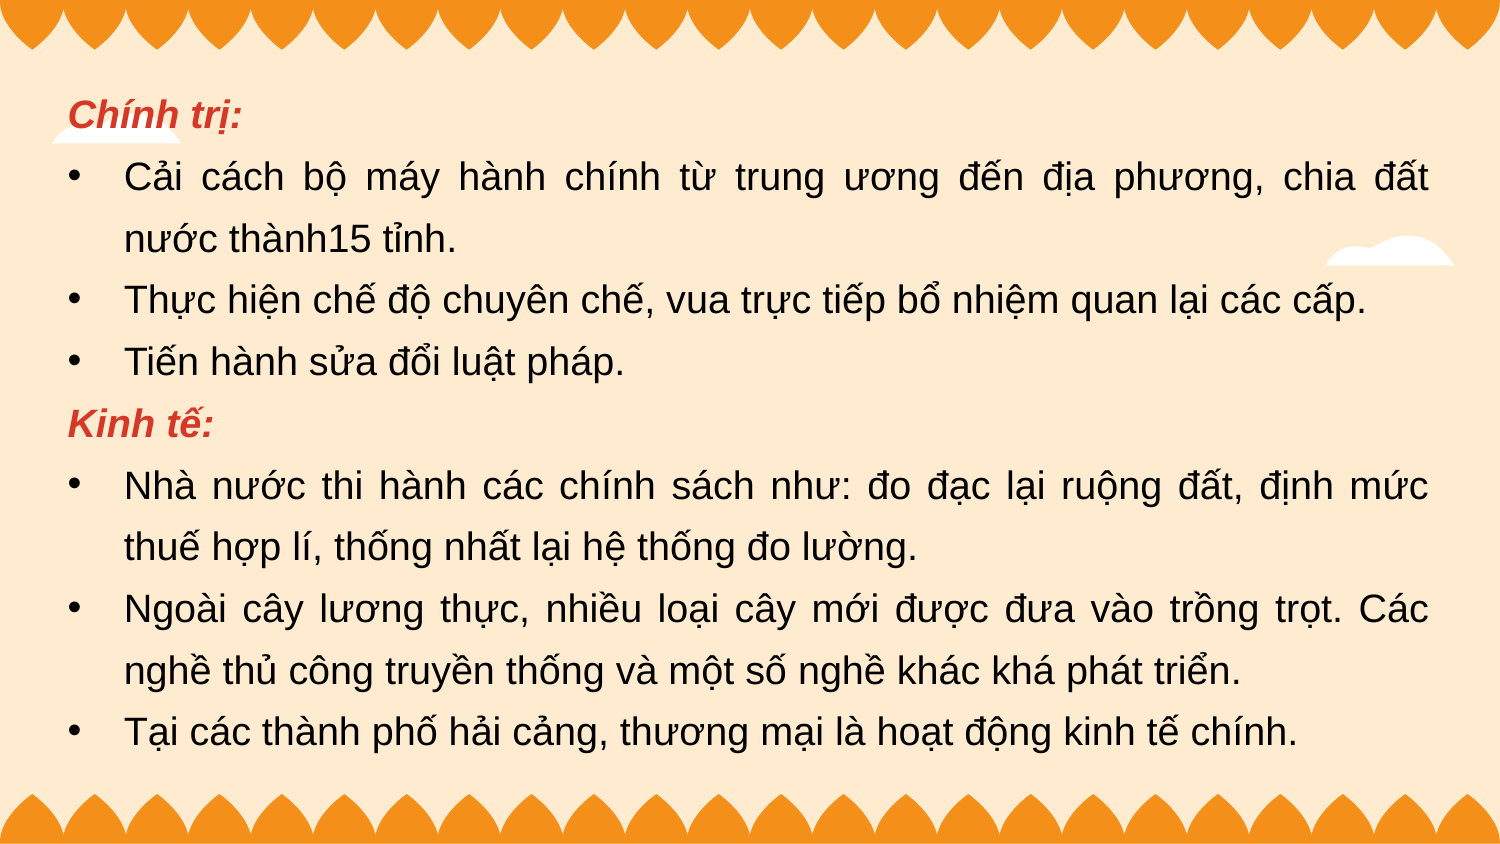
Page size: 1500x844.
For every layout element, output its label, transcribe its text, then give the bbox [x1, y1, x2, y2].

text_box Chính trị: Cải cách bộ máy hành chính từ trung ương đến địa phương, chia đất nước thành15 tỉnh. Thực hiện chế độ chuyên chế, vua trực tiếp bổ nhiệm quan lại các cấp. Tiến hành sửa đổi luật pháp. Kinh tế: Nhà nước thi hành các chính sách như: đo đạc lại ruộng đất, định mức thuế hợp lí, thống nhất lại hệ thống đo lường. Ngoài cây lương thực, nhiều loại cây mới được đưa vào trồng trọt. Các nghề thủ công truyền thống và một số nghề khác khá phát triển. Tại các thành phố hải cảng, thương mại là hoạt động kinh tế chính. [52, 67, 1446, 762]
